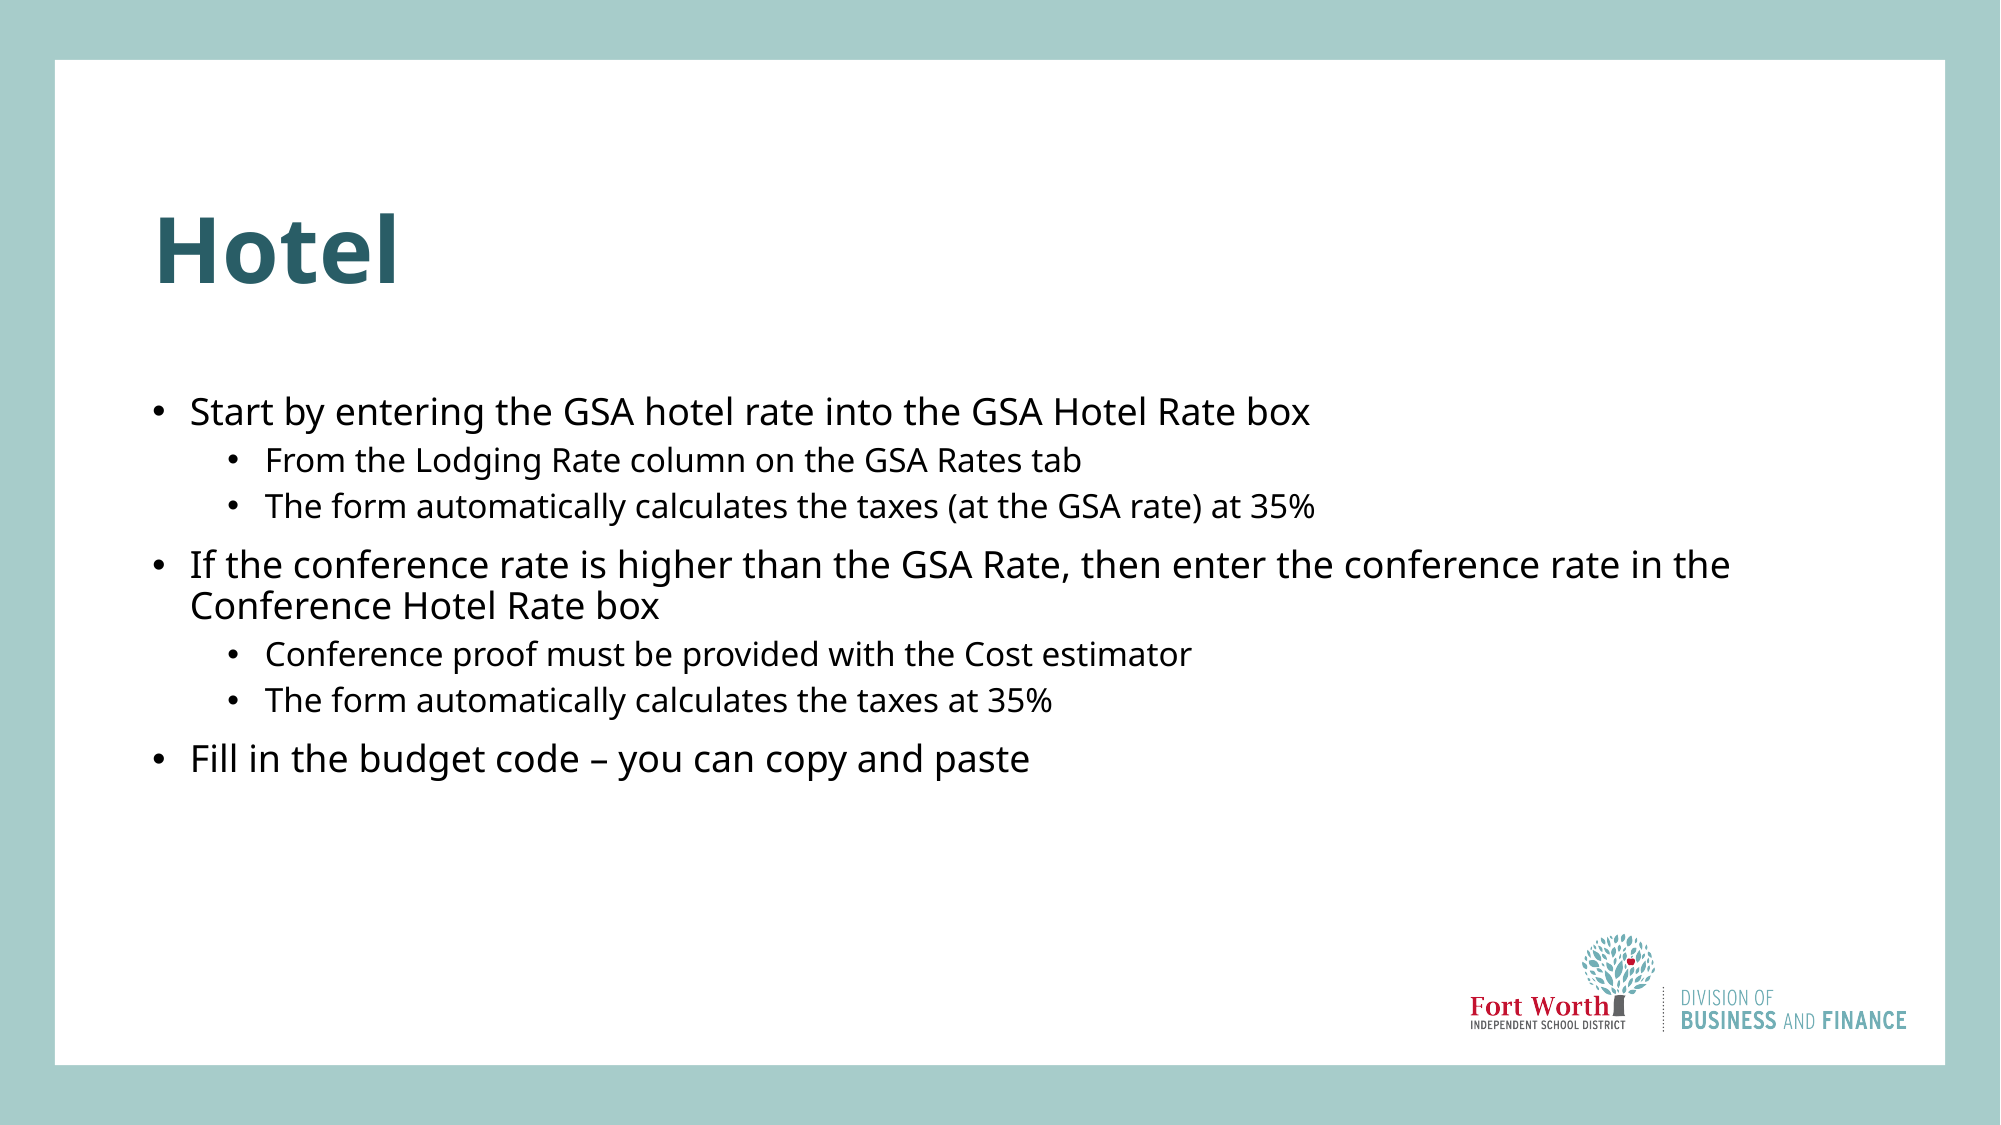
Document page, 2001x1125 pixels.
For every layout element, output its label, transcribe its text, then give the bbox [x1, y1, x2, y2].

picture [1456, 919, 1921, 1044]
title Hotel [137, 145, 1863, 363]
list Start by entering the GSA hotel rate into the GSA Hotel Rate box From the Lodging Rate column on the GSA Rates tab The form automatically calculates the taxes (at the GSA rate) at 35% If the conference rate is higher than the GSA Rate, then enter the conference rate in the Conference Hotel Rate box Conference proof must be provided with the Cost estimator The form automatically calculates the taxes at 35% Fill in the budget code – you can copy and paste [137, 385, 1863, 898]
